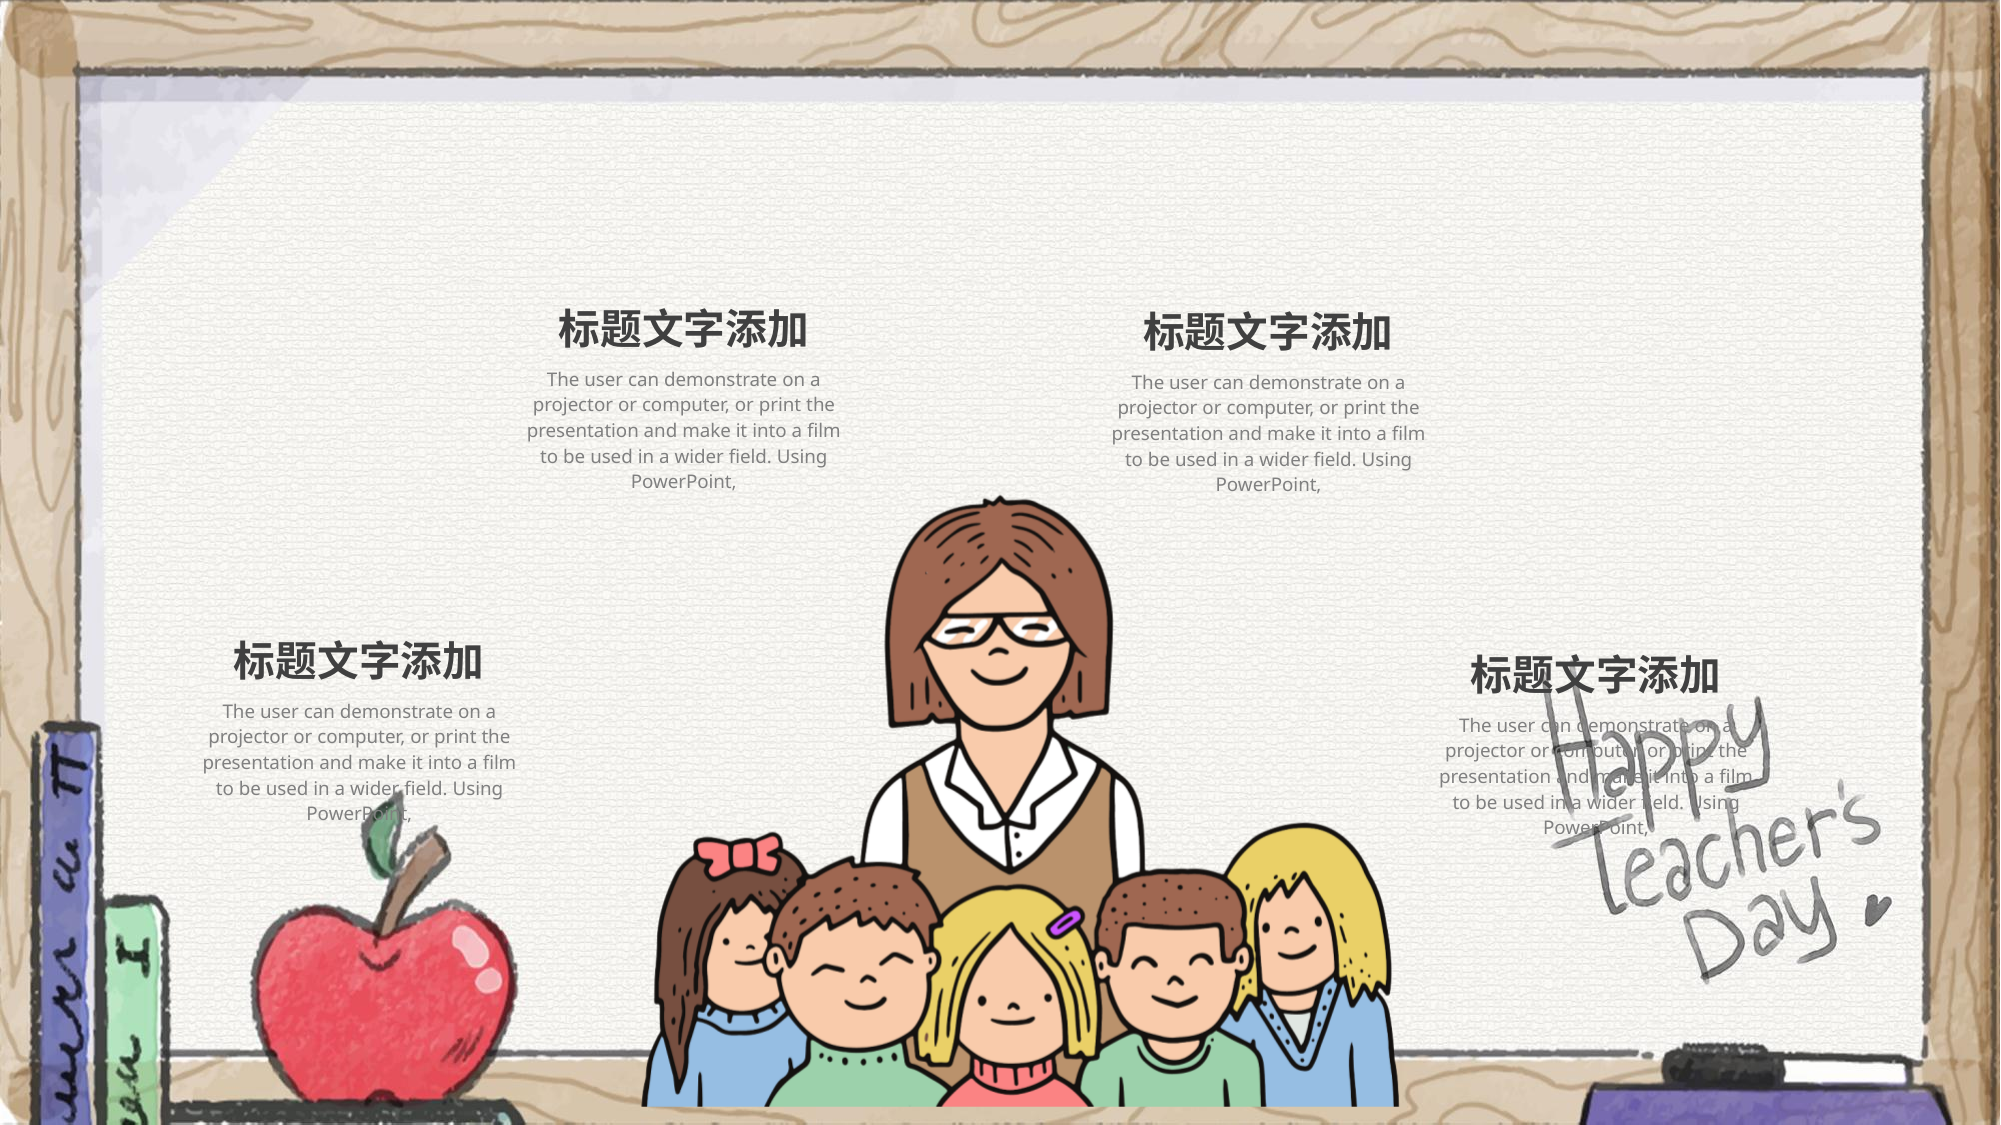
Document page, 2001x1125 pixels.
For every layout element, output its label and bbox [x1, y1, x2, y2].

text_box [73, 617, 646, 834]
text_box [397, 285, 970, 502]
text_box [982, 288, 1555, 505]
text_box [1309, 631, 1883, 848]
picture [0, 0, 2000, 1125]
